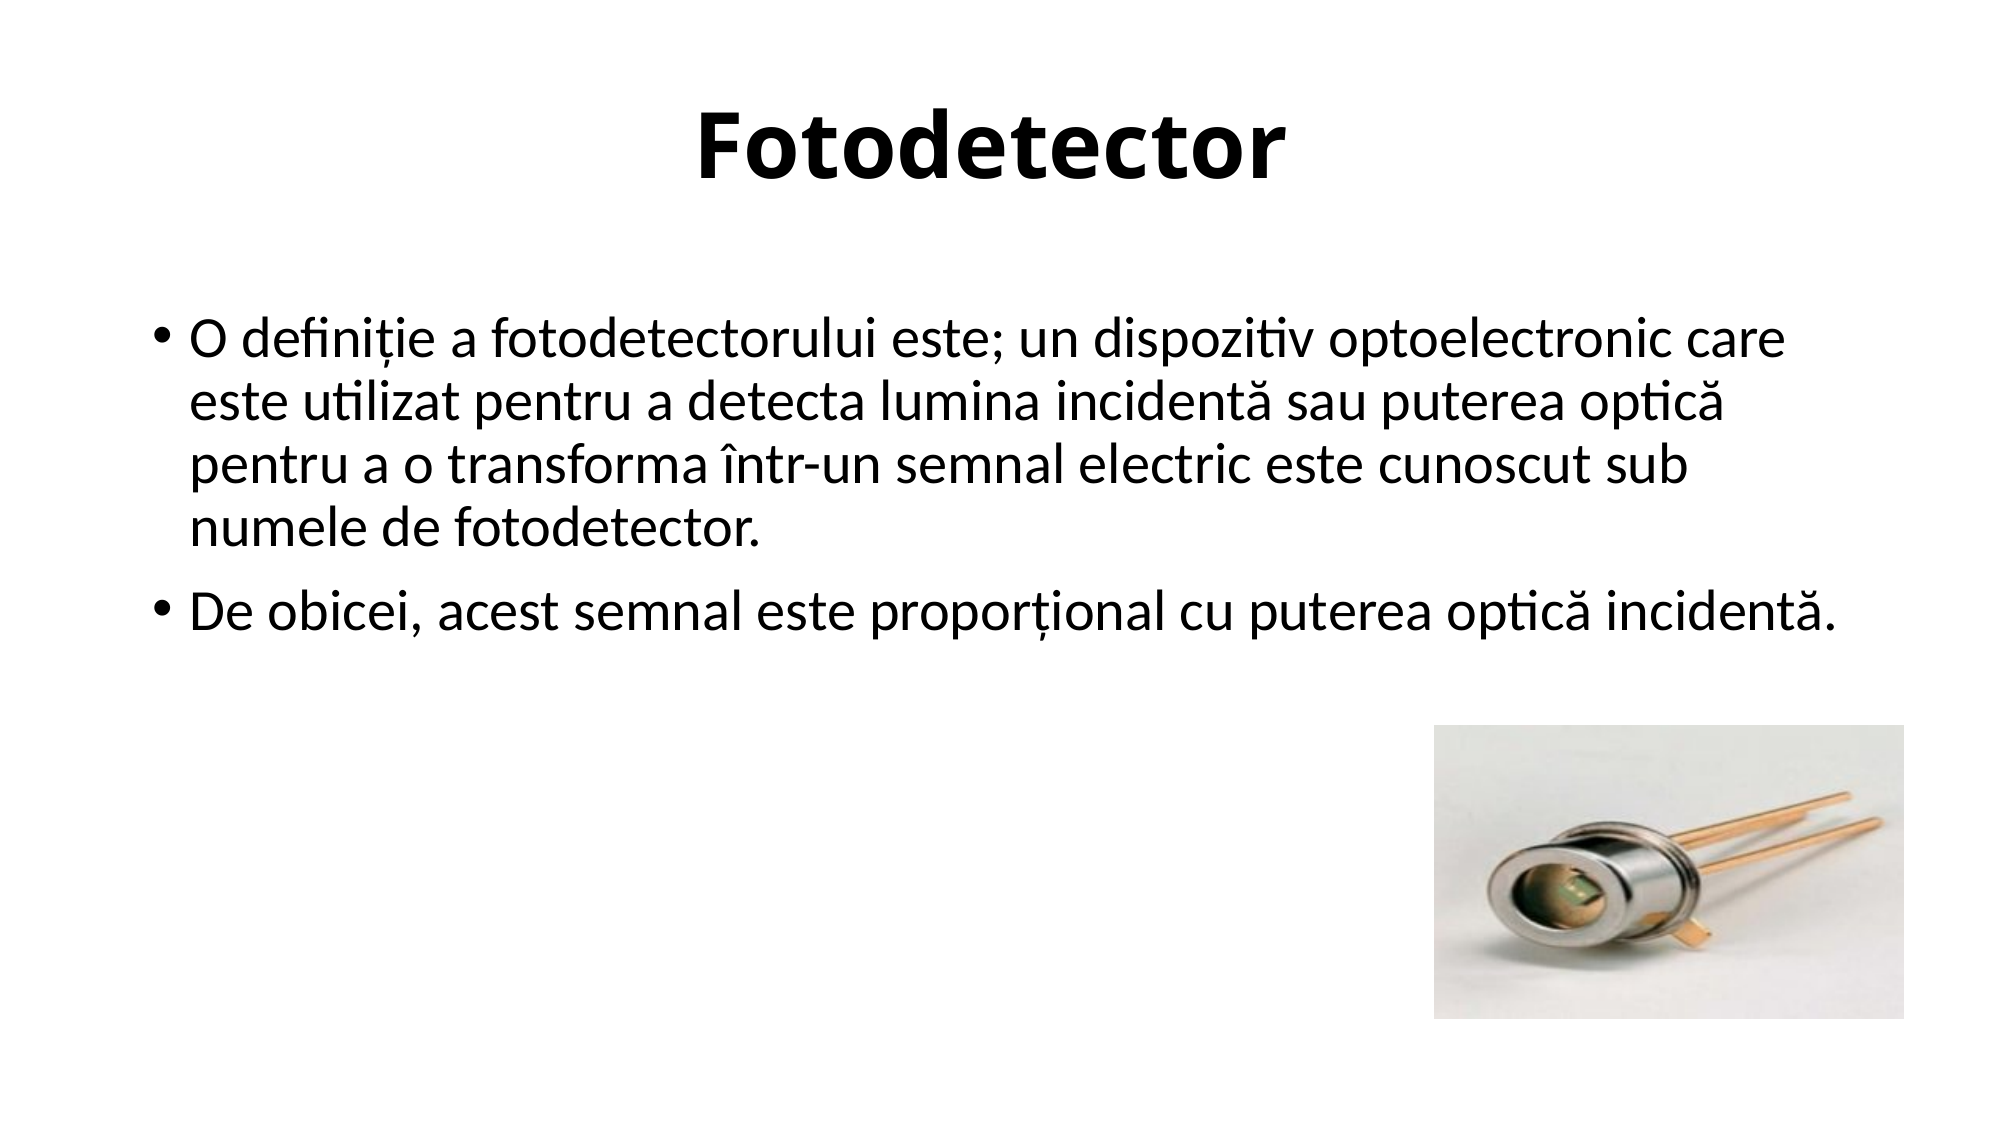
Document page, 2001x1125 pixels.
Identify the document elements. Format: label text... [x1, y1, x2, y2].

picture [1434, 725, 1904, 1019]
list O definiție a fotodetectorului este; un dispozitiv optoelectronic care este utilizat pentru a detecta lumina incidentă sau puterea optică pentru a o transforma într-un semnal electric este cunoscut sub numele de fotodetector. De obicei, acest semnal este proporțional cu puterea optică incidentă. [137, 299, 1863, 1014]
title Fotodetector [678, 40, 1322, 258]
